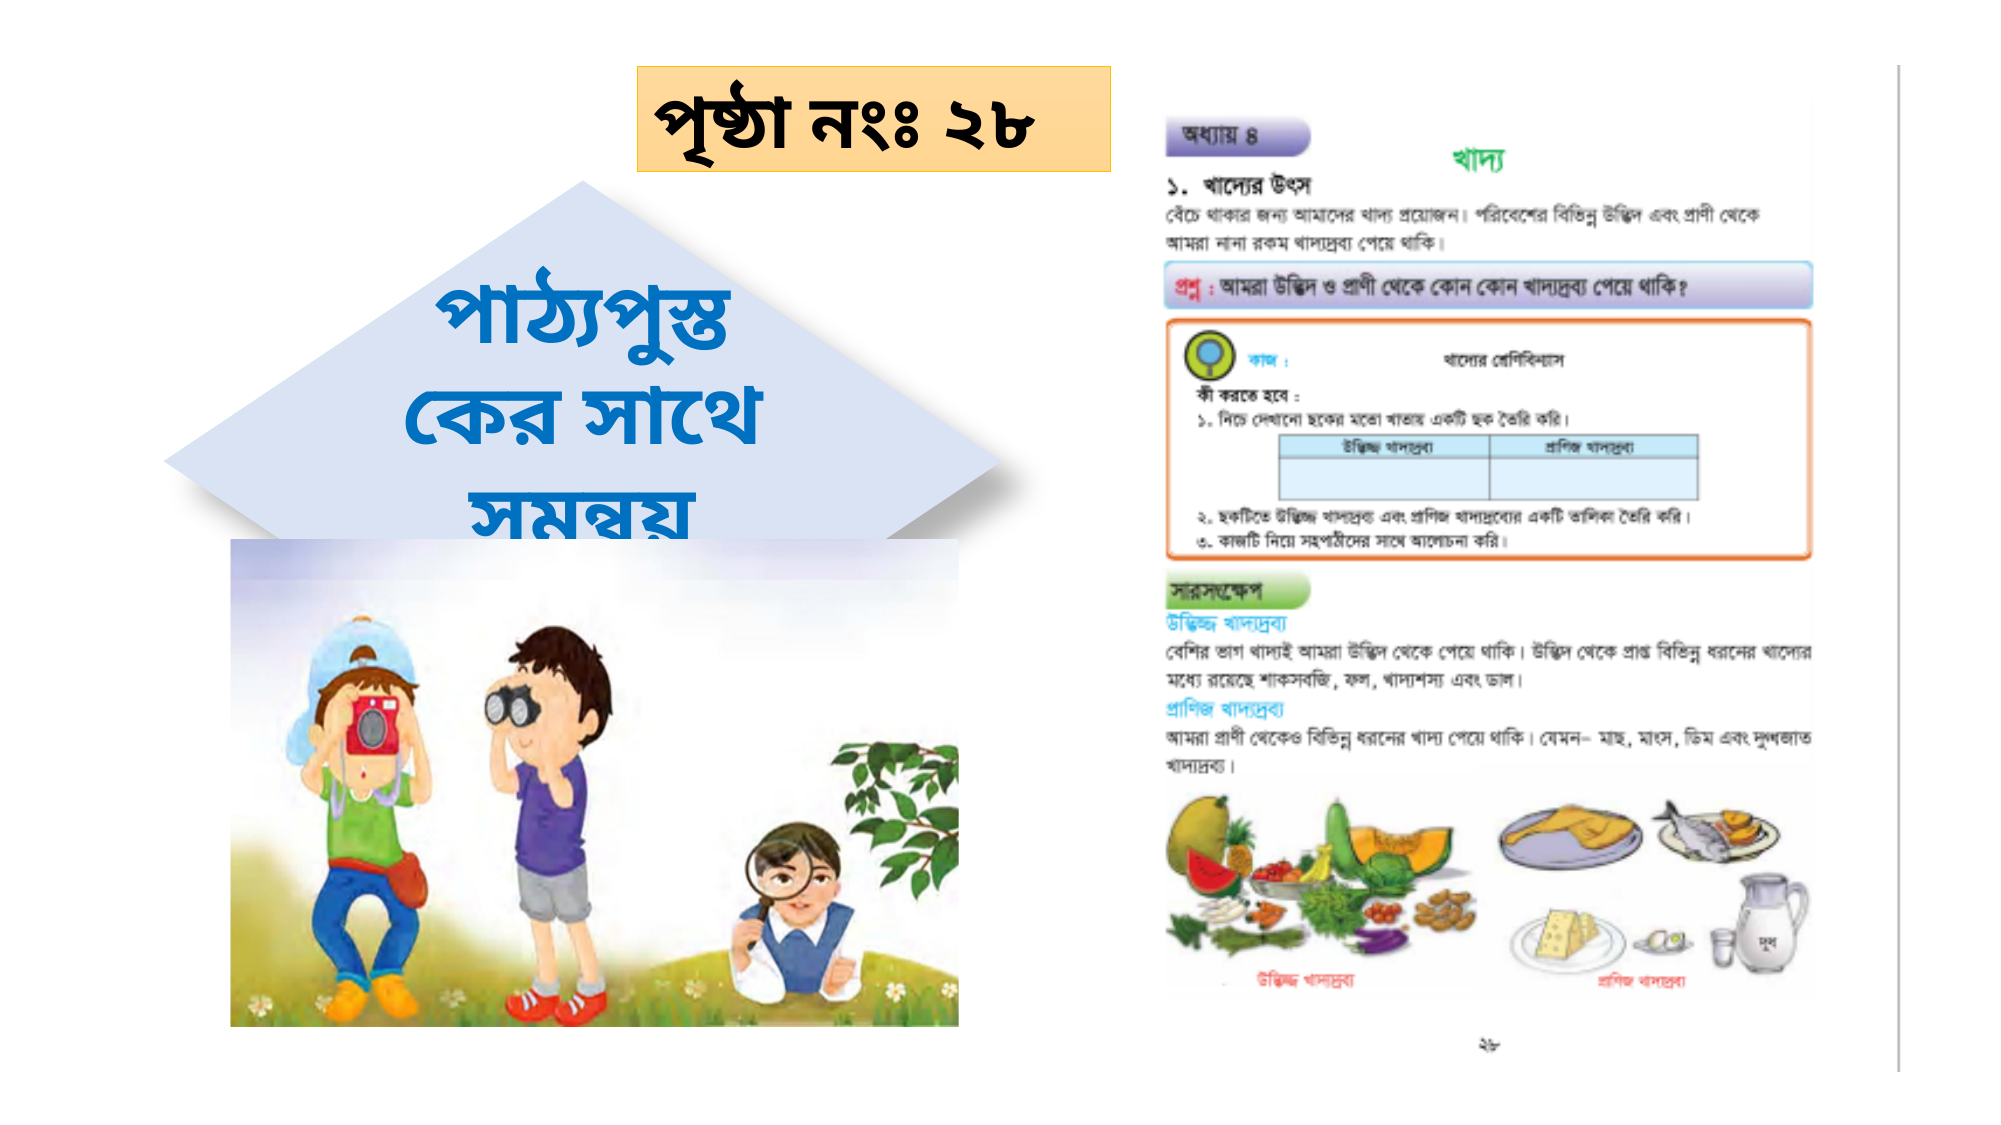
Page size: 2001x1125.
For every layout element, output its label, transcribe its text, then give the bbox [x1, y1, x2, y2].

picture [230, 539, 959, 1028]
picture [1162, 65, 1959, 1073]
text_box পৃষ্ঠা নংঃ ২৮ [637, 66, 1111, 172]
text_box পাঠ্যপুস্তকের সাথে সমন্বয় সাধন [160, 178, 1005, 539]
